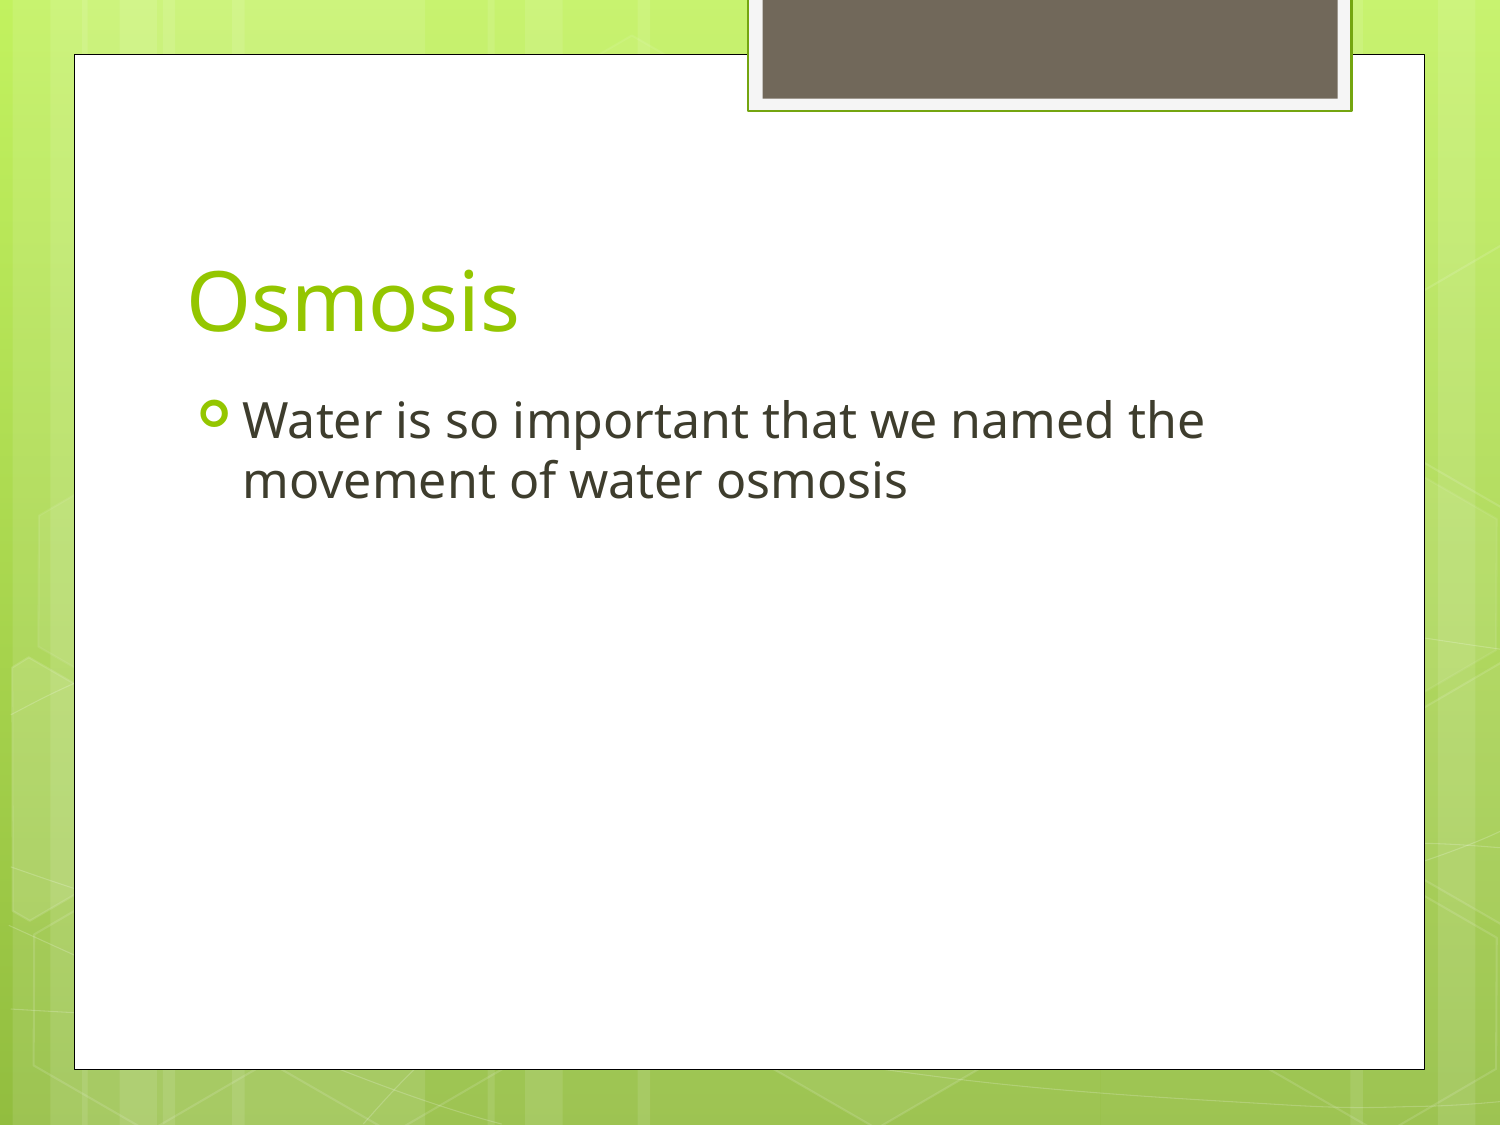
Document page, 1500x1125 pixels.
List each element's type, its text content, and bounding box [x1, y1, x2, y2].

title Osmosis [171, 168, 1324, 357]
list Water is so important that we named the movement of water osmosis [171, 381, 1283, 957]
